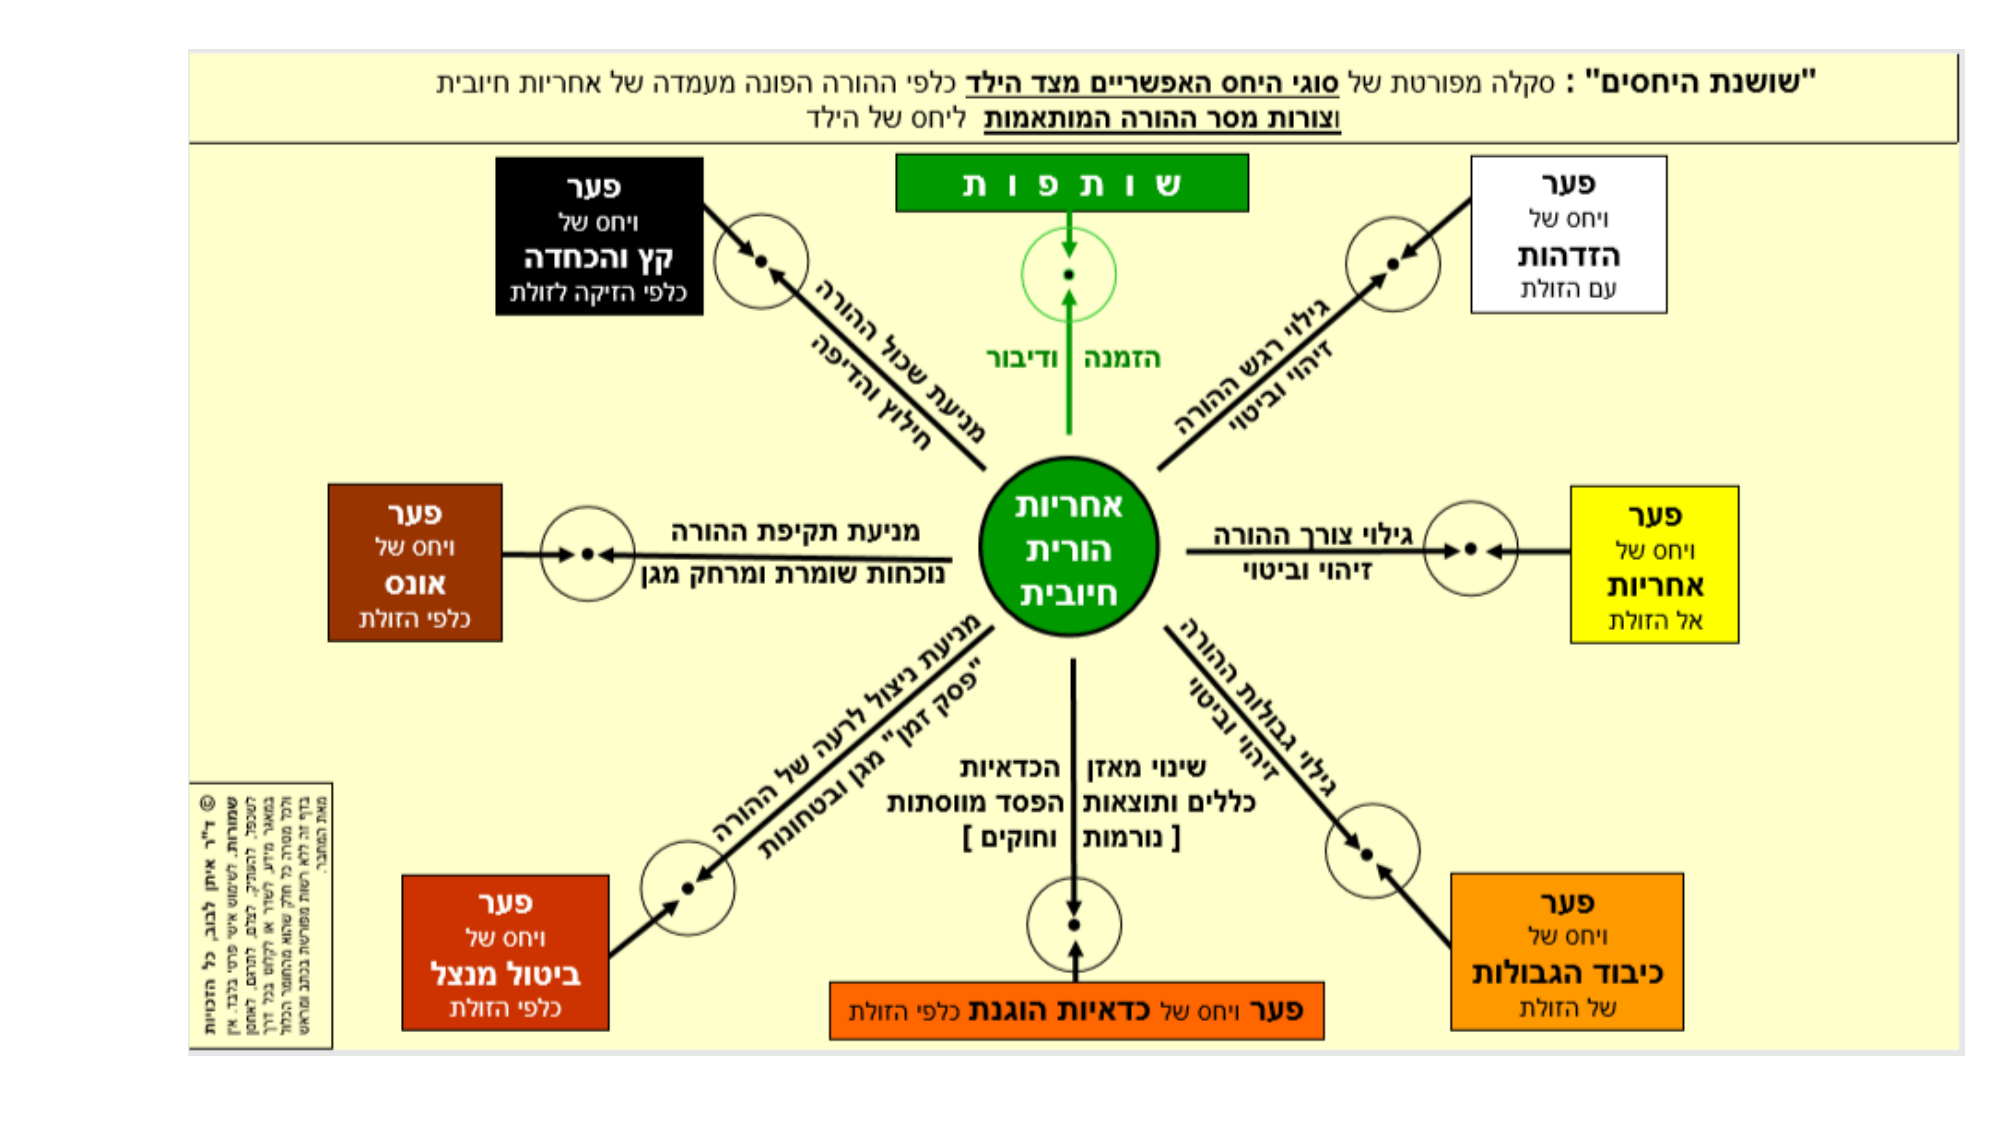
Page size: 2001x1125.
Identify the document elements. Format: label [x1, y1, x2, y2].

picture [188, 48, 1966, 1056]
